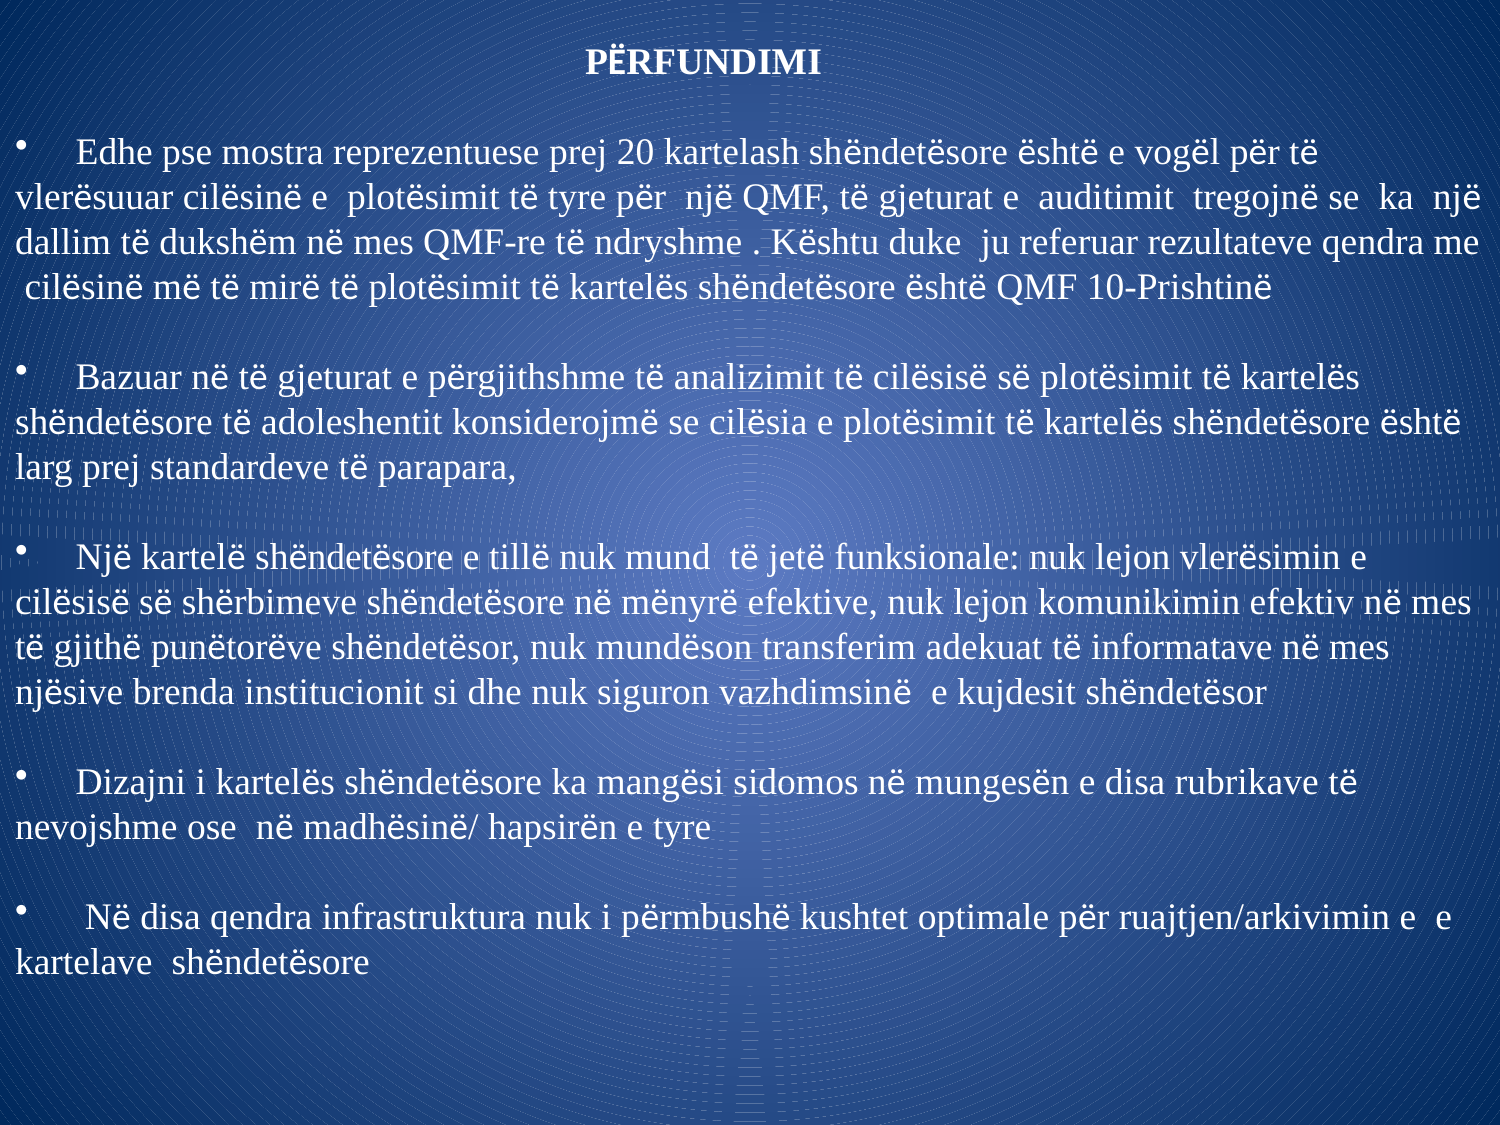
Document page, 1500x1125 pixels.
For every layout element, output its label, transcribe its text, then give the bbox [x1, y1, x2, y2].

text_box PËRFUNDIMI Edhe pse mostra reprezentuese prej 20 kartelash shëndetësore është e vogël për të vlerësuuar cilësinë e plotësimit të tyre për një QMF, të gjeturat e auditimit tregojnë se ka një dallim të dukshëm në mes QMF-re të ndryshme . Kështu duke ju referuar rezultateve qendra me cilësinë më të mirë të plotësimit të kartelës shëndetësore është QMF 10-Prishtinë Bazuar në të gjeturat e përgjithshme të analizimit të cilësisë së plotësimit të kartelës shëndetësore të adoleshentit konsiderojmë se cilësia e plotësimit të kartelës shëndetësore është larg prej standardeve të parapara, Një kartelë shëndetësore e tillë nuk mund të jetë funksionale: nuk lejon vlerësimin e cilësisë së shërbimeve shëndetësore në mënyrë efektive, nuk lejon komunikimin efektiv në mes të gjithë punëtorëve shëndetësor, nuk mundëson transferim adekuat të informatave në mes njësive brenda institucionit si dhe nuk siguron vazhdimsinë e kujdesit shëndetësor Dizajni i kartelës shëndetësore ka mangësi sidomos në mungesën e disa rubrikave të nevojshme ose në madhësinë/ hapsirën e tyre Në disa qendra infrastruktura nuk i përmbushë kushtet optimale për ruajtjen/arkivimin e e kartelave shëndetësore [0, 29, 1500, 1035]
